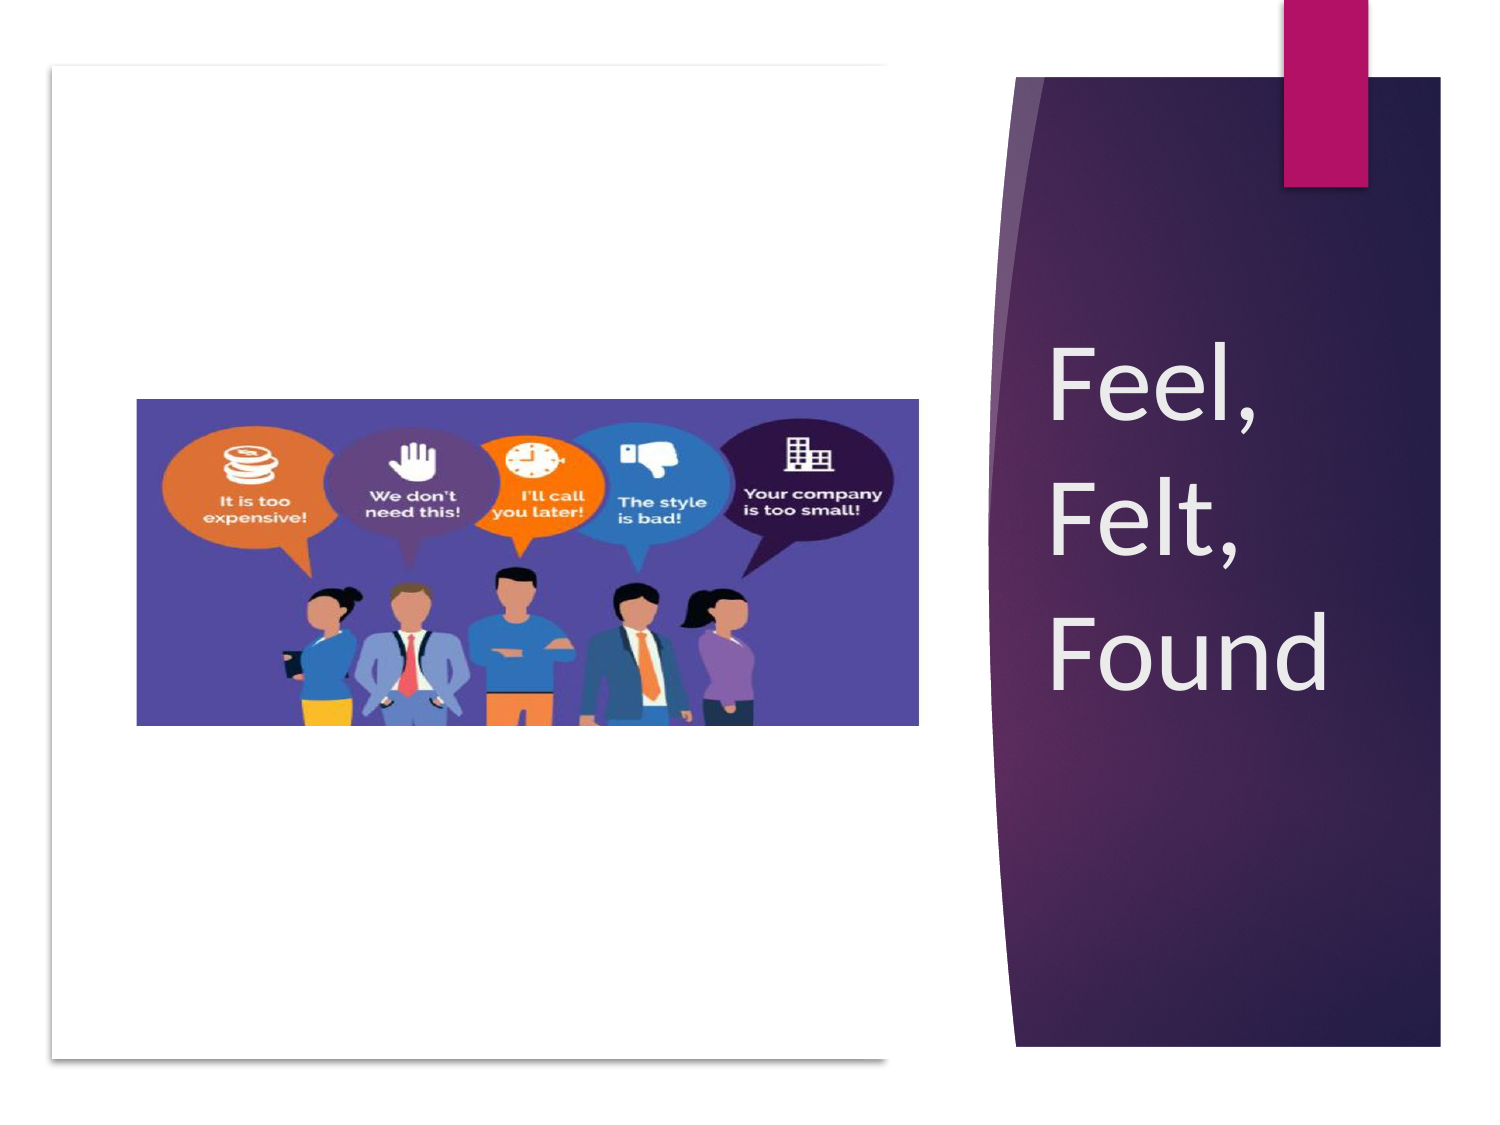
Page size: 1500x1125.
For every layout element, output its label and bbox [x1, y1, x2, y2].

text_box [0, 0, 1500, 1125]
text_box [51, 64, 1025, 1060]
list [136, 399, 930, 726]
